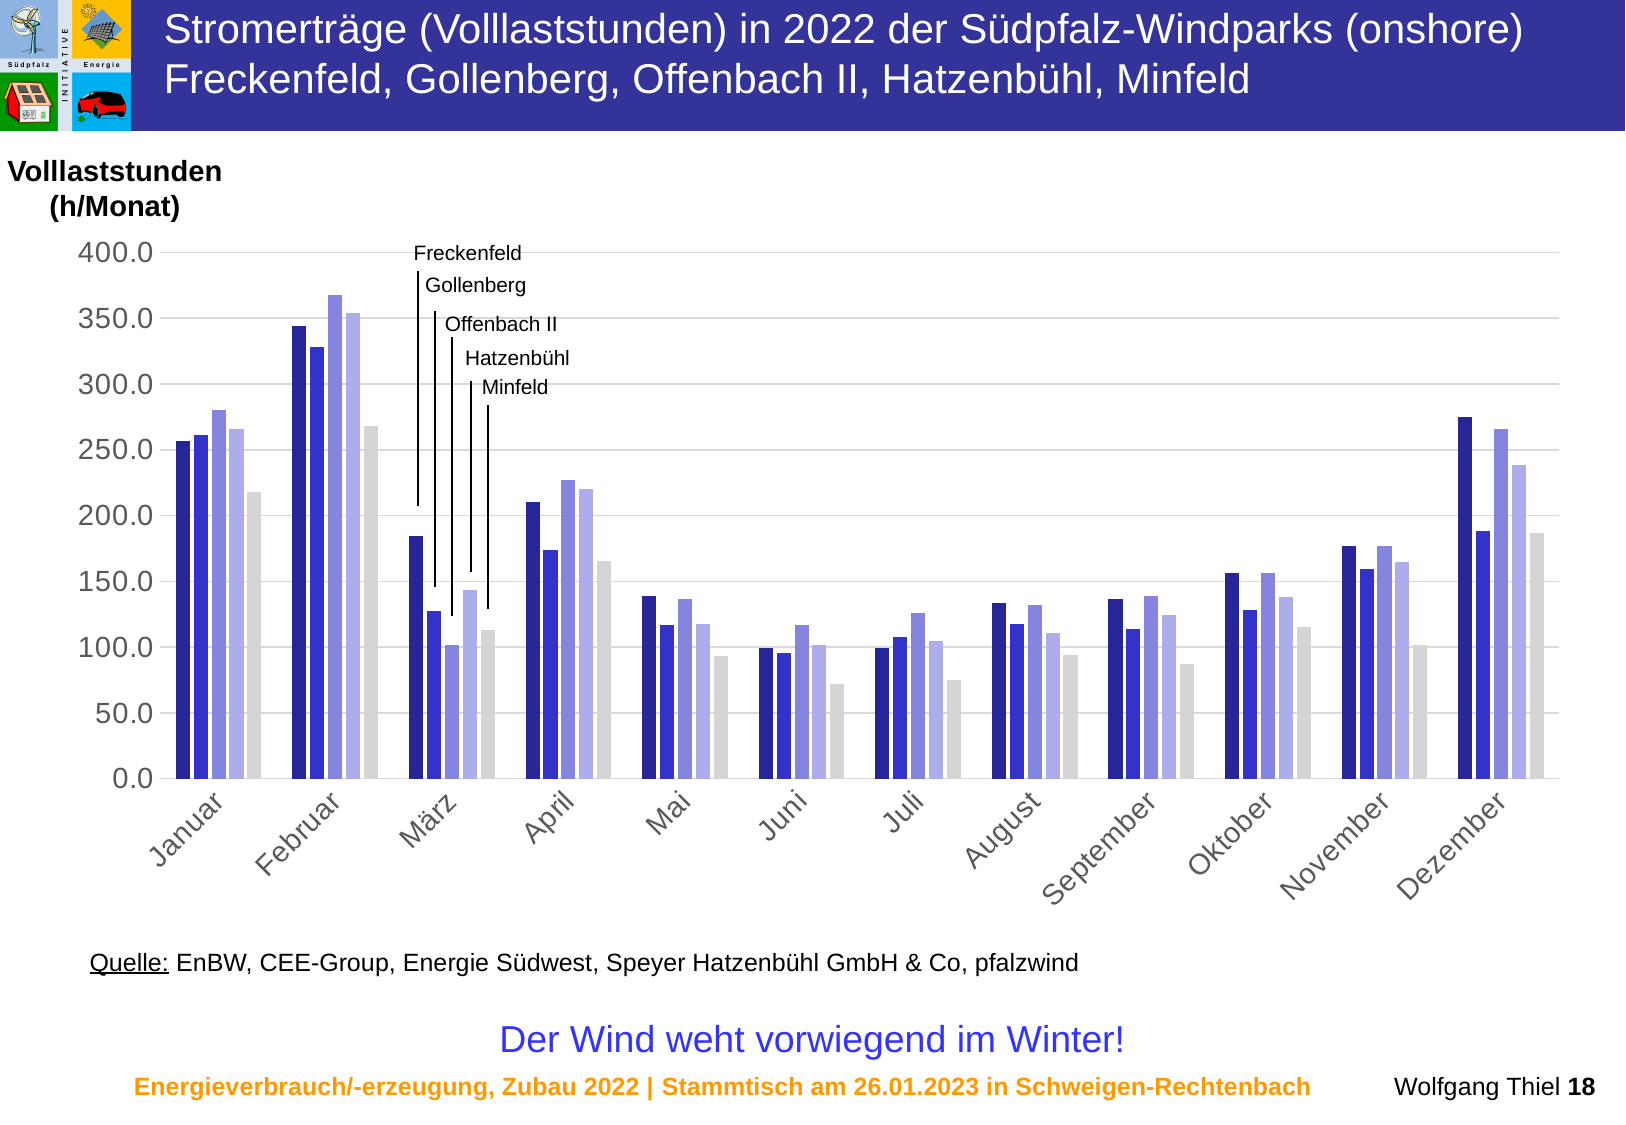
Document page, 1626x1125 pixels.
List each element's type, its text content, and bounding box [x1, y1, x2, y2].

picture [0, 0, 131, 131]
text_box Stromerträge (Volllaststunden) in 2022 der Südpfalz-Windparks (onshore) Freckenfeld, Gollenberg, Offenbach II, Hatzenbühl, Minfeld [163, 1, 1591, 102]
text_box Der Wind weht vorwiegend im Winter! [0, 1004, 1625, 1070]
picture [78, 93, 125, 115]
text_box Volllaststunden (h/Monat) [0, 144, 238, 230]
chart [46, 221, 1591, 928]
text_box Quelle: EnBW, CEE-Group, Energie Südwest, Speyer Hatzenbühl GmbH & Co, pfalzwind [89, 946, 1082, 977]
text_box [397, 232, 586, 617]
